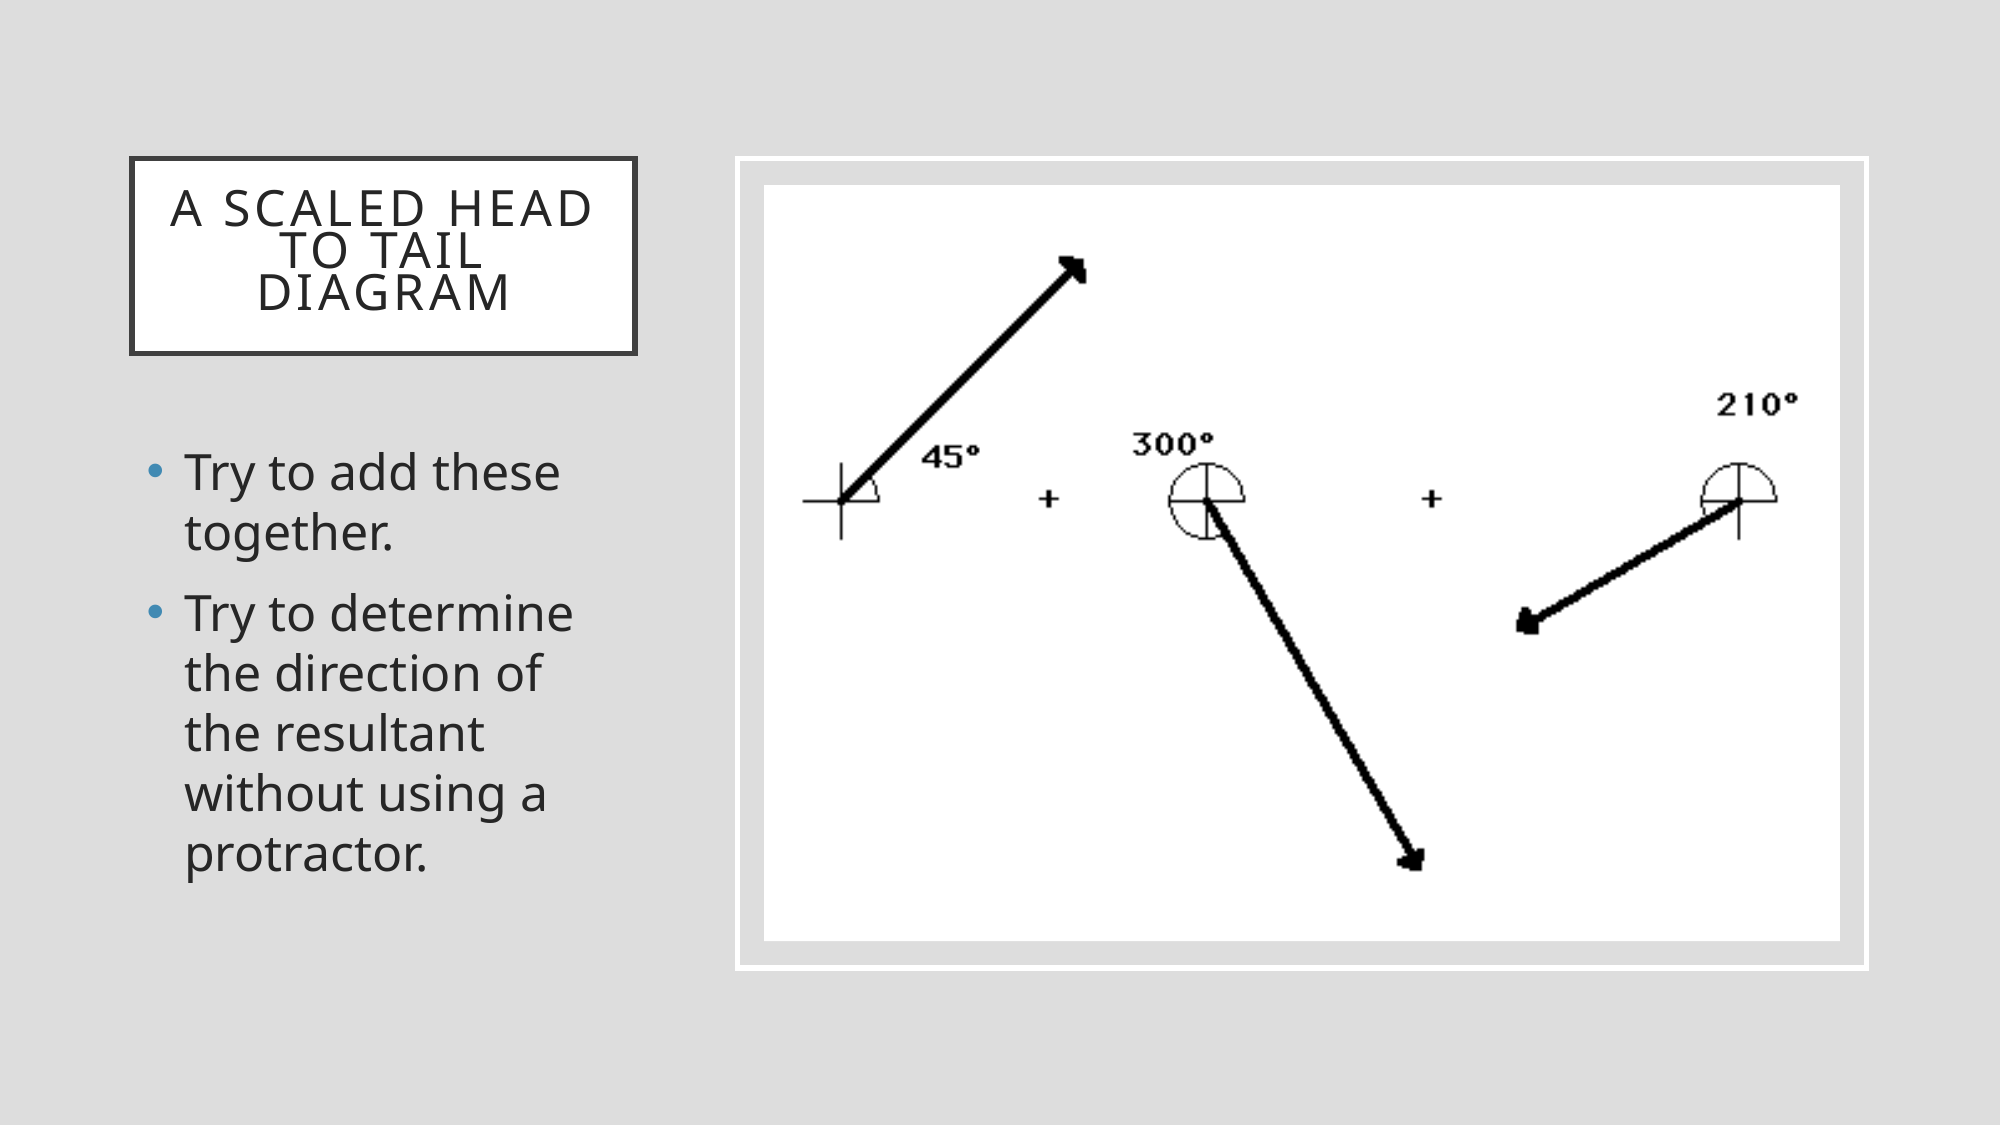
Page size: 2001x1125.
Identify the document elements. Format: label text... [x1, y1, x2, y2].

picture [791, 237, 1813, 889]
text_box [763, 184, 1841, 942]
list Try to add these together. Try to determine the direction of the resultant without using a protractor. [131, 432, 635, 968]
text_box [736, 157, 1868, 969]
title A Scaled head to tail diagram [129, 156, 638, 356]
